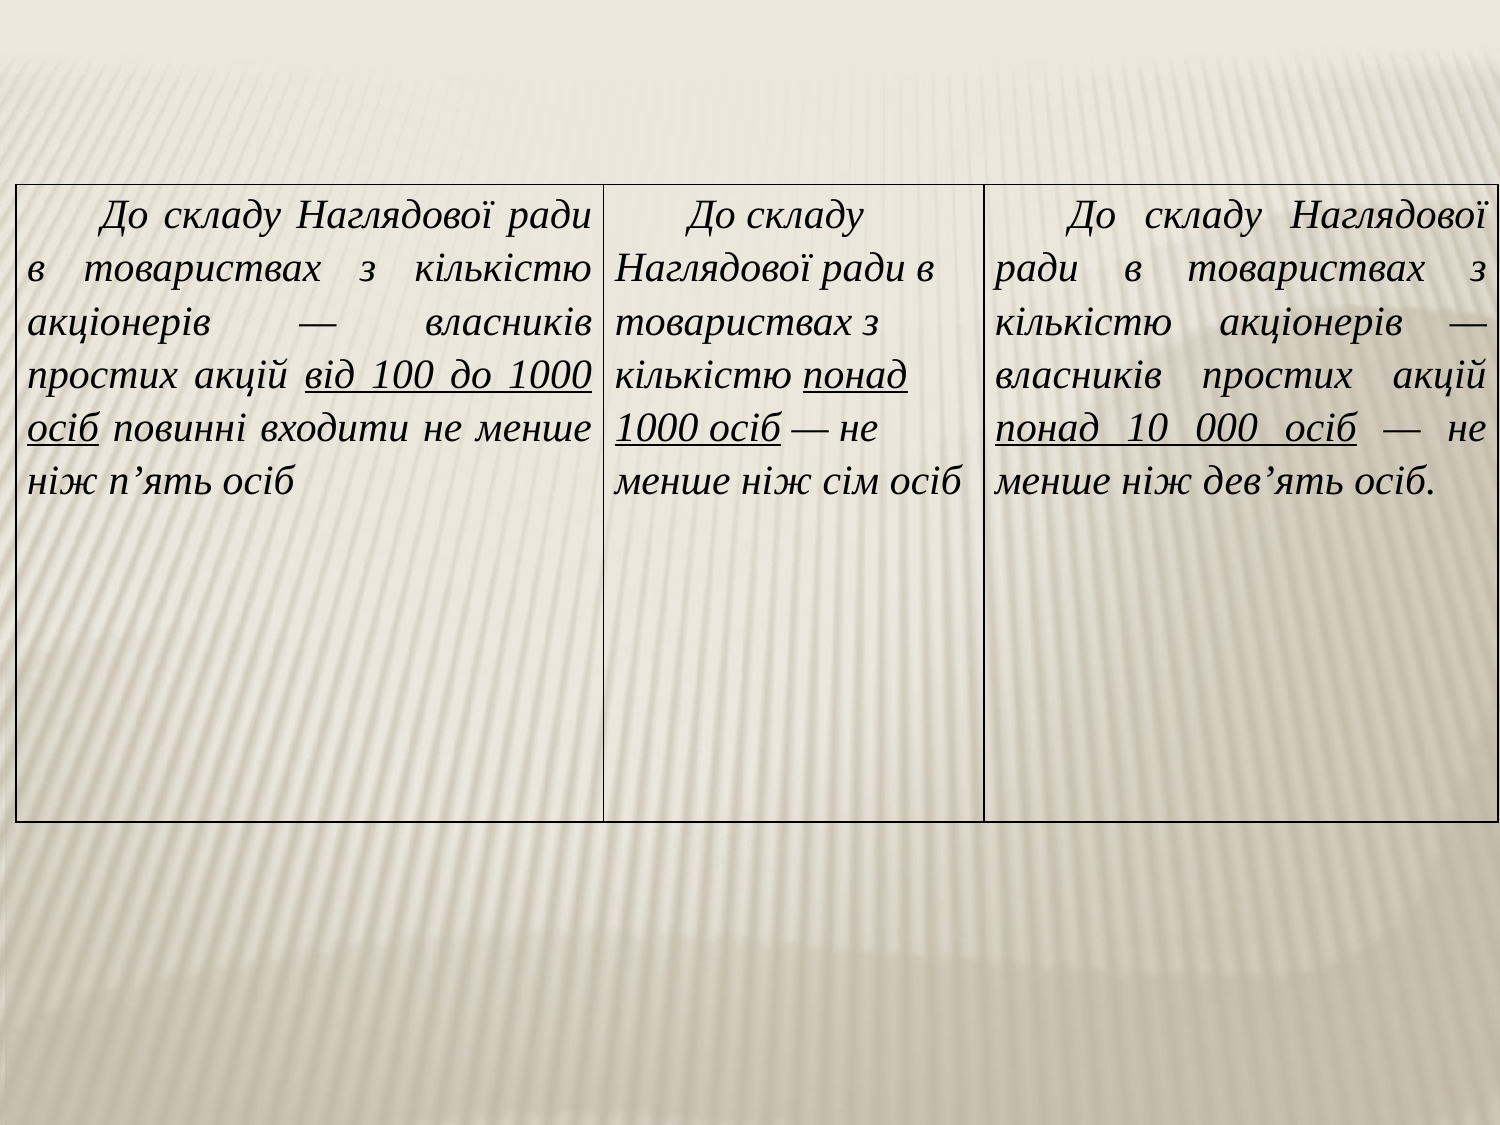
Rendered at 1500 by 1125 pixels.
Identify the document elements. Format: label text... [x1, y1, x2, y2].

table_header До складу Наглядової ради в товариствах з кількістю акціонерів — власників простих акцій від 100 до 1000 осіб повинні входити не менше ніж п’ять осіб [17, 185, 603, 821]
table_header До складу Наглядової ради в товариствах з кількістю акціонерів — власників простих акцій понад 10 000 осіб — не менше ніж дев’ять осіб. [985, 185, 1497, 821]
table_header До складу Наглядової ради в товариствах з кількістю понад 1000 осіб — не менше ніж сім осіб [604, 185, 983, 821]
